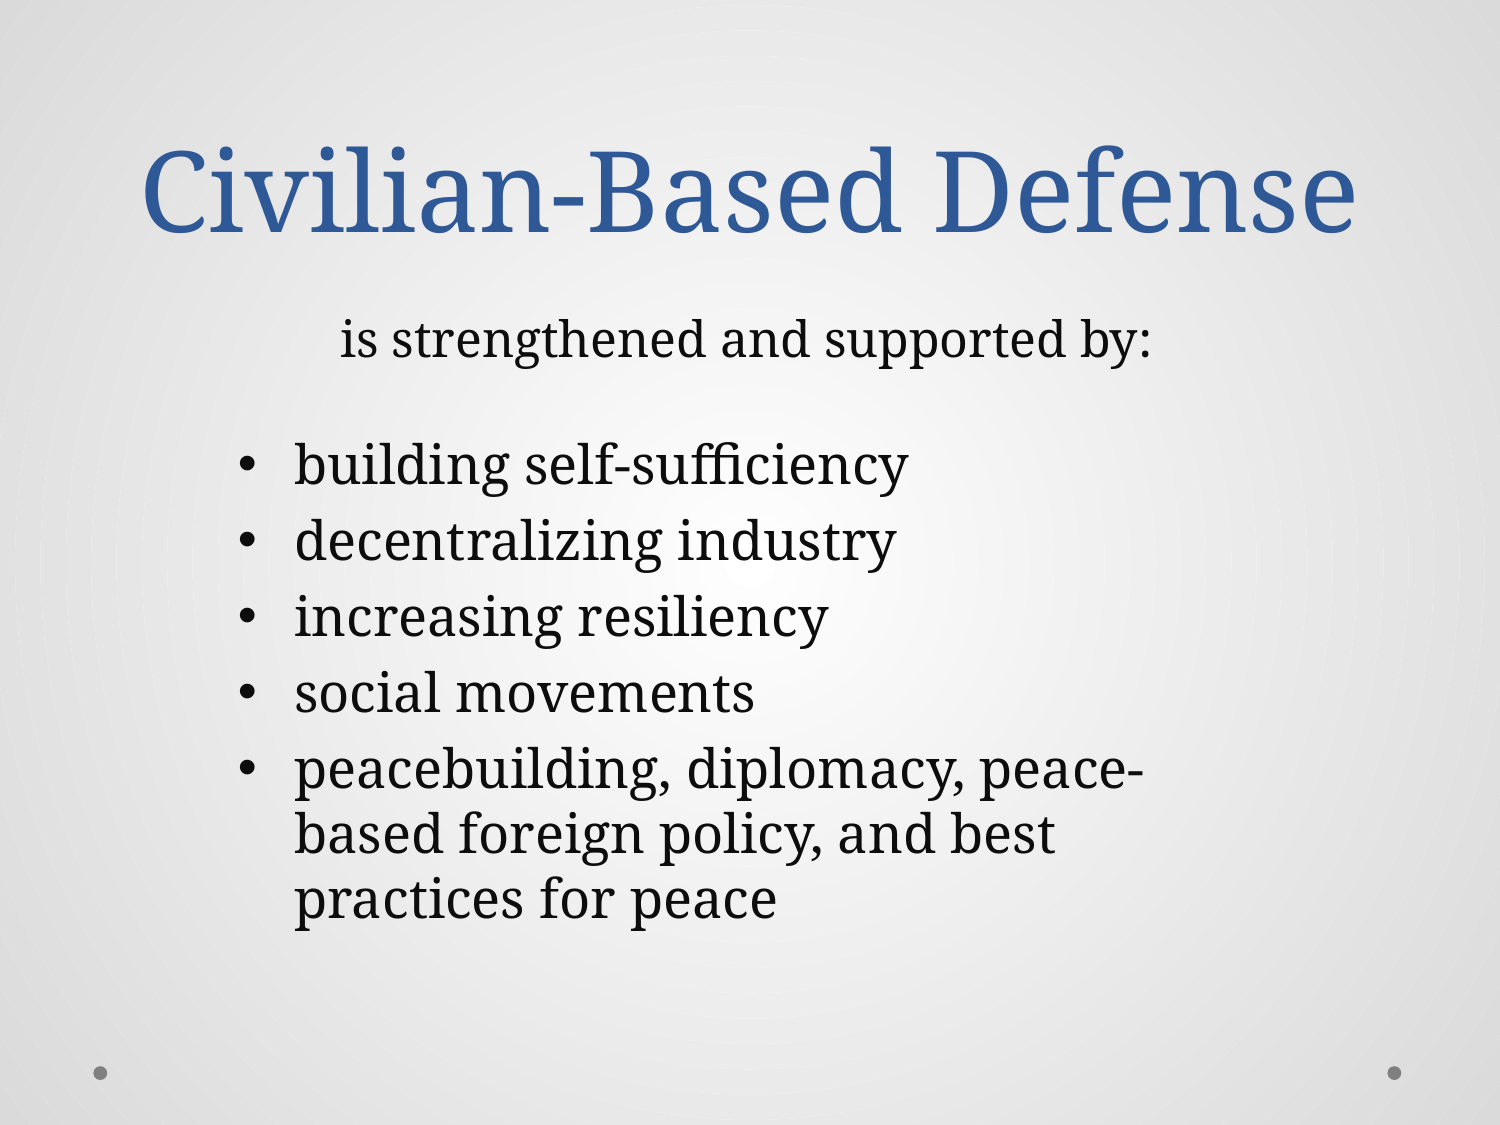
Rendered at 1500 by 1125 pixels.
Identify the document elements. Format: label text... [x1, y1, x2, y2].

title Civilian-Based Defense [75, 0, 1425, 263]
list is strengthened and supported by: building self-sufficiency decentralizing industry increasing resiliency social movements peacebuilding, diplomacy, peace-based foreign policy, and best practices for peace [222, 299, 1271, 1008]
